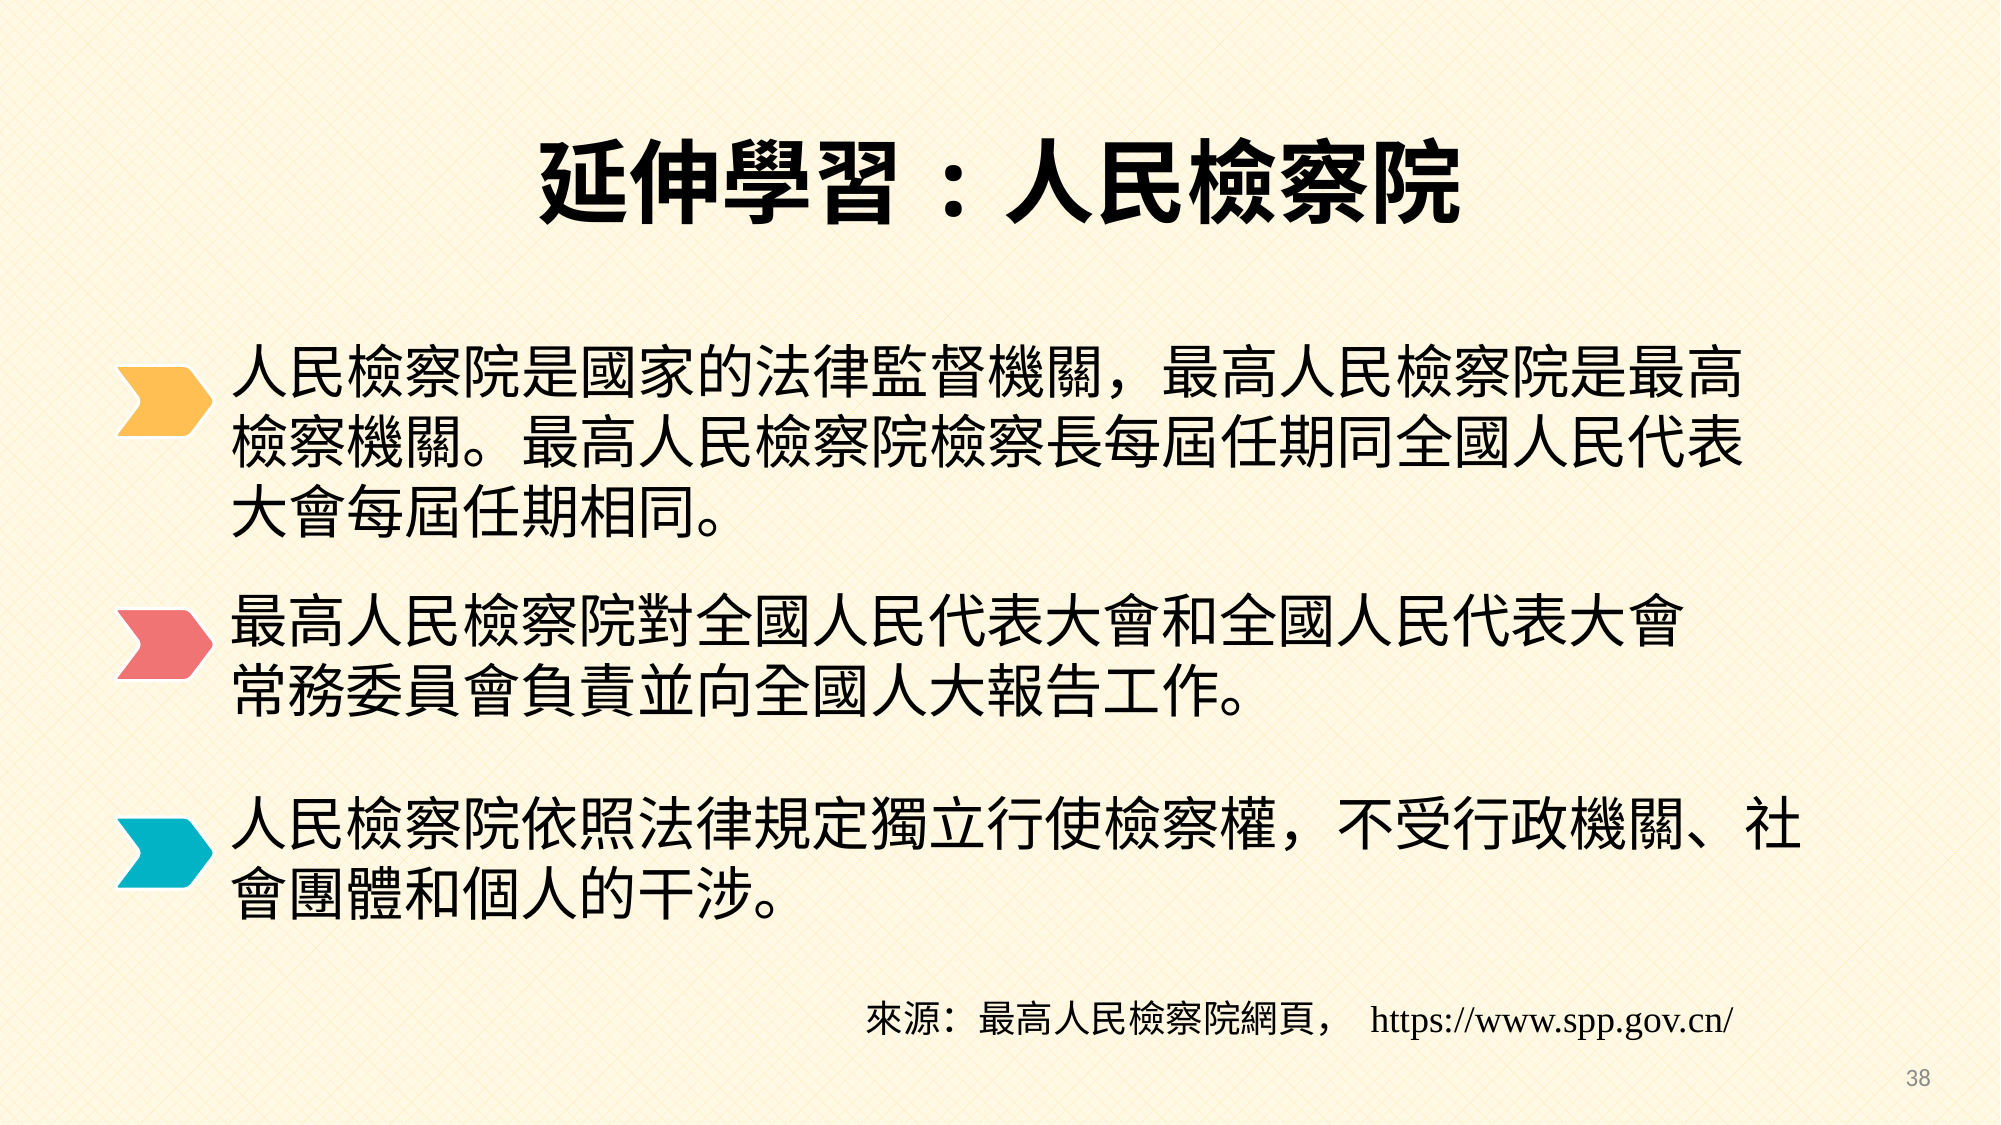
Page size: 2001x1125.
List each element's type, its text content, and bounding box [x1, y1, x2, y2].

slide_number 38 [1496, 1046, 1947, 1107]
text_box [115, 816, 214, 890]
text_box 人民檢察院依照法律規定獨立行使檢察權，不受行政機關、社會團體和個人的干涉。 [214, 779, 1833, 947]
text_box [115, 365, 215, 438]
text_box 人民檢察院是國家的法律監督機關，最高人民檢察院是最高檢察機關。最高人民檢察院檢察長每屆任期同全國人民代表大會每屆任期相同。 [215, 328, 1790, 475]
text_box [115, 608, 214, 681]
text_box 最高人民檢察院對全國人民代表大會和全國人民代表大會常務委員會負責並向全國人大報告工作。 [214, 577, 1748, 724]
text_box 來源：最高人民檢察院網頁， https://www.spp.gov.cn/ [850, 965, 1750, 1048]
text_box 延伸學習:人民檢察院 [522, 117, 1478, 243]
